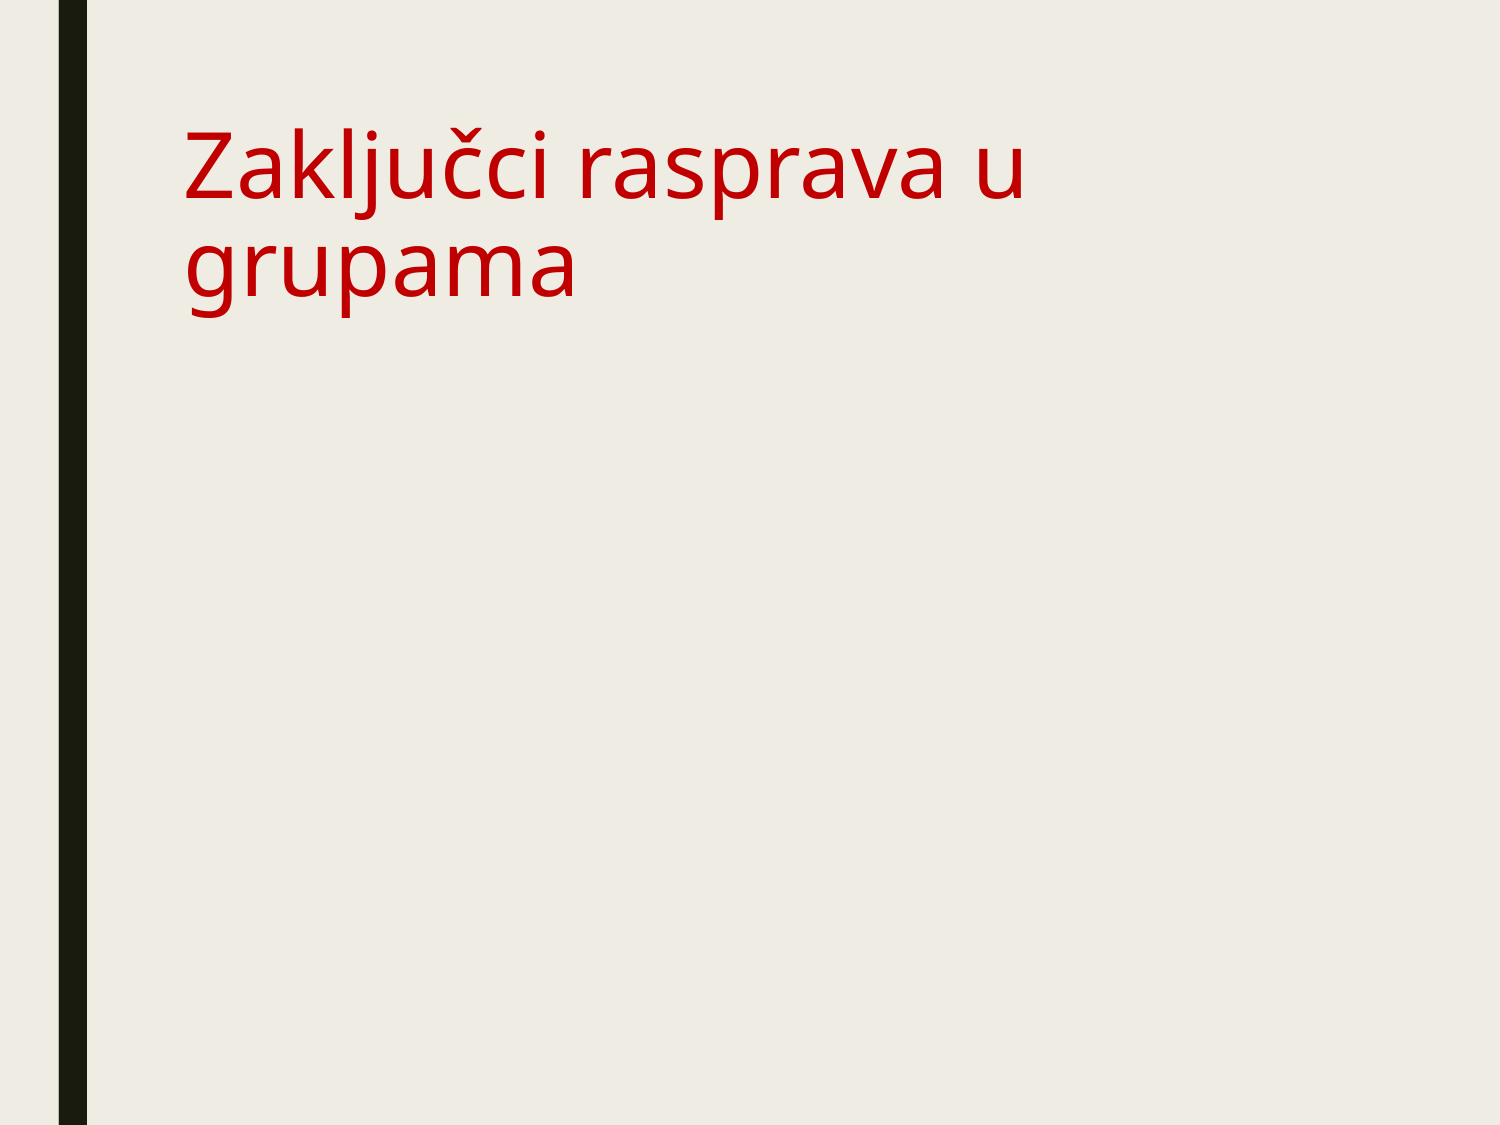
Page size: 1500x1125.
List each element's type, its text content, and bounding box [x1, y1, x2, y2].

title Zaključci rasprava u grupama [168, 112, 1351, 357]
